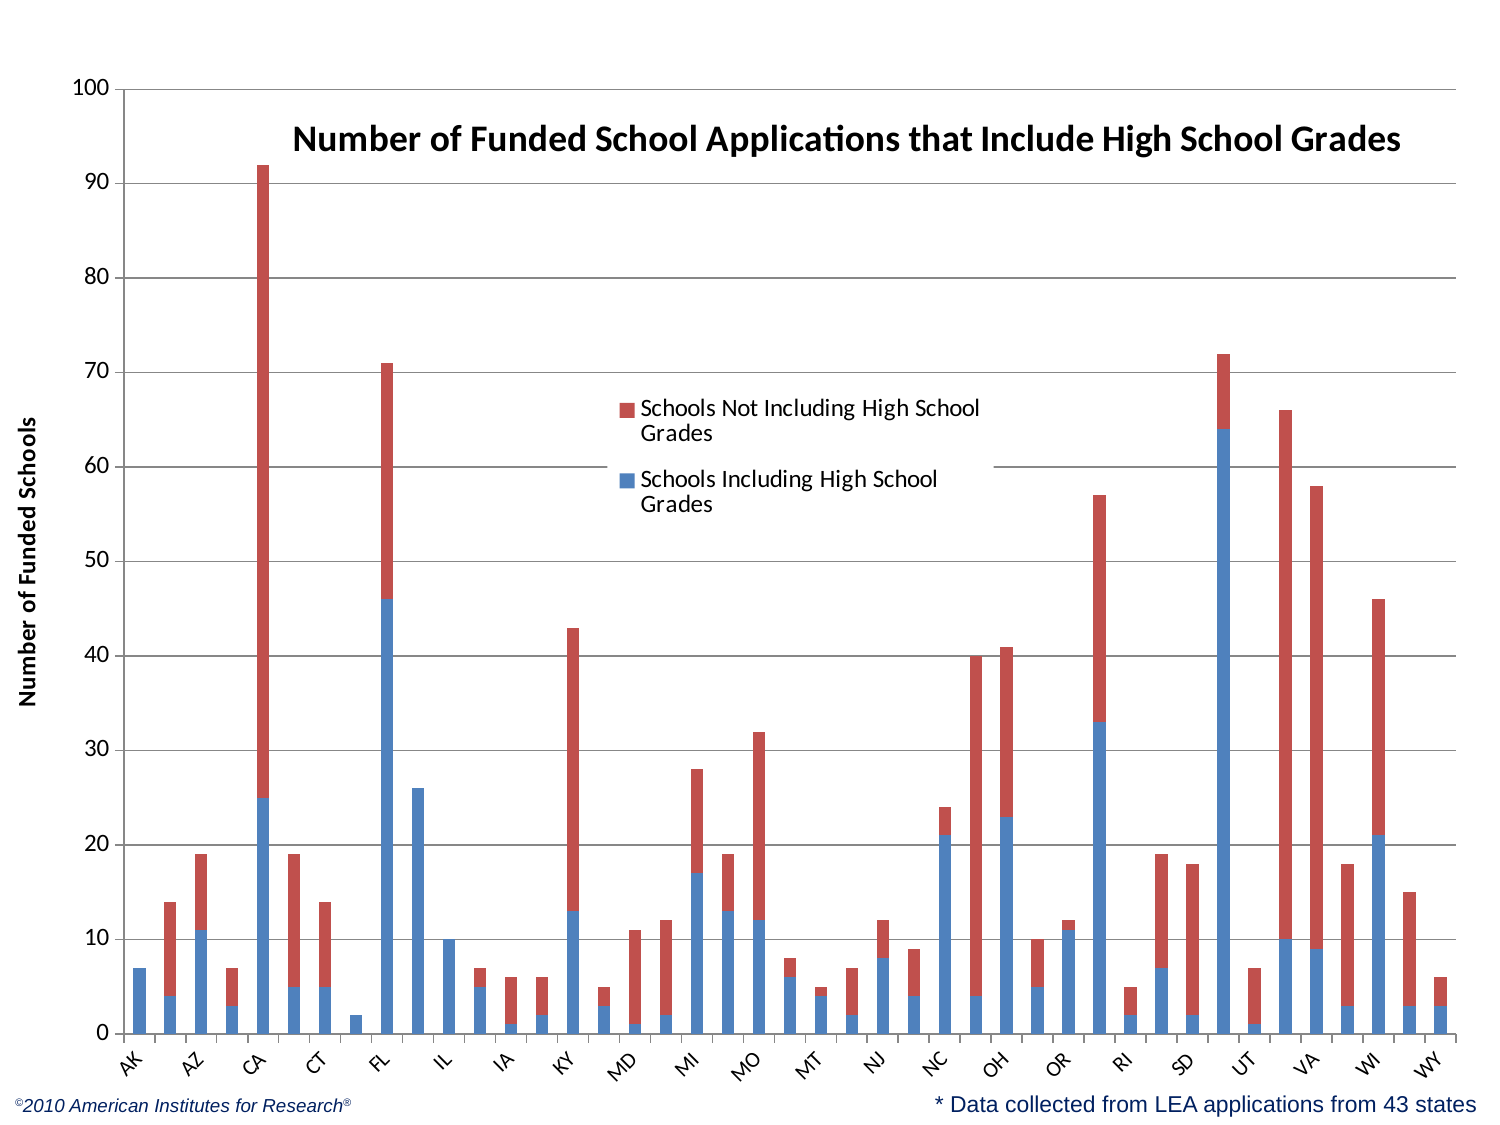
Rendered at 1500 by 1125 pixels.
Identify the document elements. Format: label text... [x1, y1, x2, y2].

text_box * Data collected from LEA applications from 43 states [920, 1107, 1500, 1125]
chart [0, 0, 1500, 1101]
